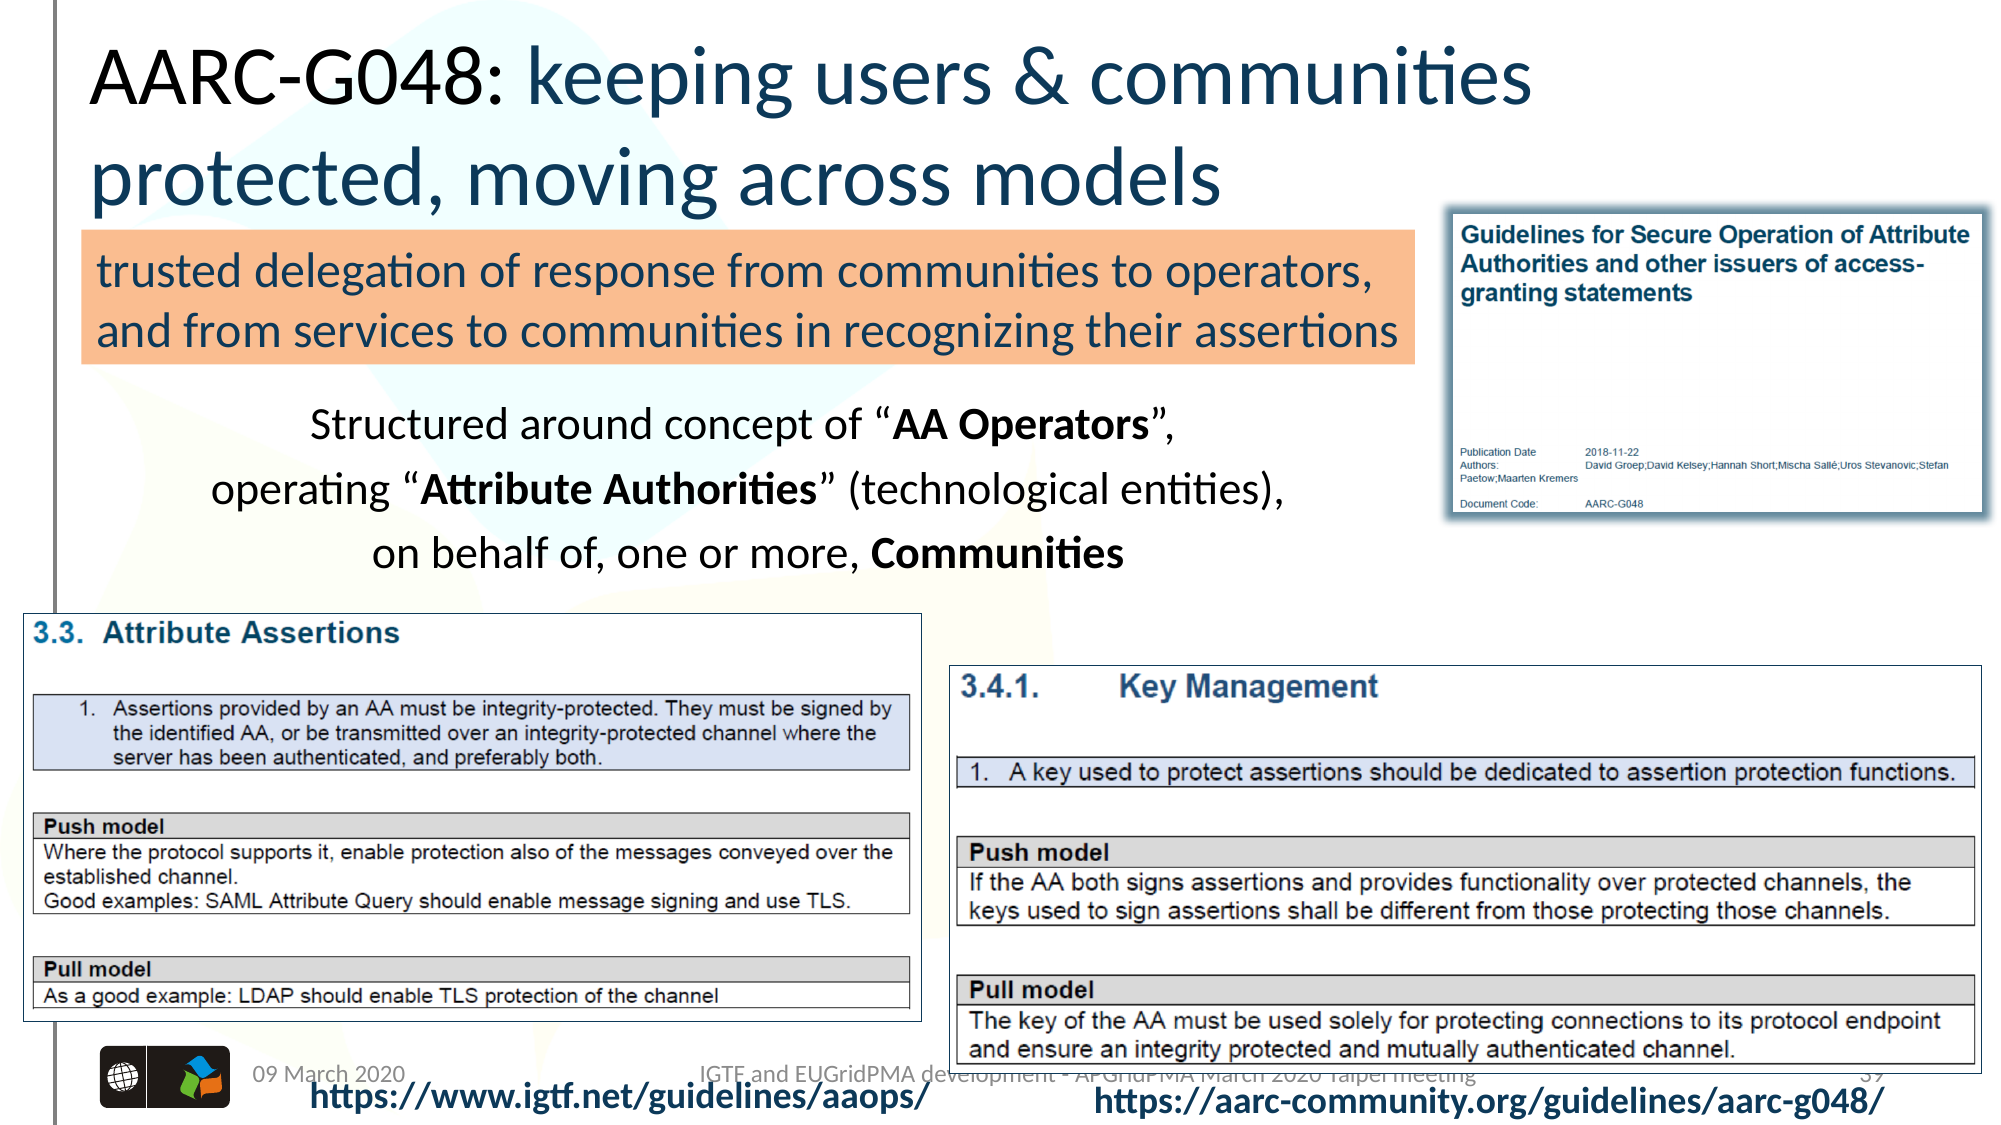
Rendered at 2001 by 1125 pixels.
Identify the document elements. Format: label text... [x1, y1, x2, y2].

picture [1453, 213, 1982, 513]
title AARC-G048: keeping users & communities protected, moving across models [74, 12, 1693, 230]
picture [23, 613, 922, 1022]
text_box https://www.igtf.net/guidelines/aaops/ [294, 1063, 946, 1124]
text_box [1692, 376, 1960, 585]
text_box trusted delegation of response from communities to operators, and from services to communities in recognizing their assertions [81, 229, 1415, 365]
list Structured around concept of “AA Operators”, operating “Attribute Authorities” (technological entities), on behalf of, one or more, Communities [192, 386, 1304, 593]
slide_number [237, 1042, 444, 1103]
footer IGTF and EUGridPMA development - APGridPMA March 2020 Taipei meeting [474, 1042, 1709, 1103]
text_box https://aarc-community.org/guidelines/aarc-g048/ [1079, 1083, 1901, 1125]
picture [949, 665, 1982, 1074]
